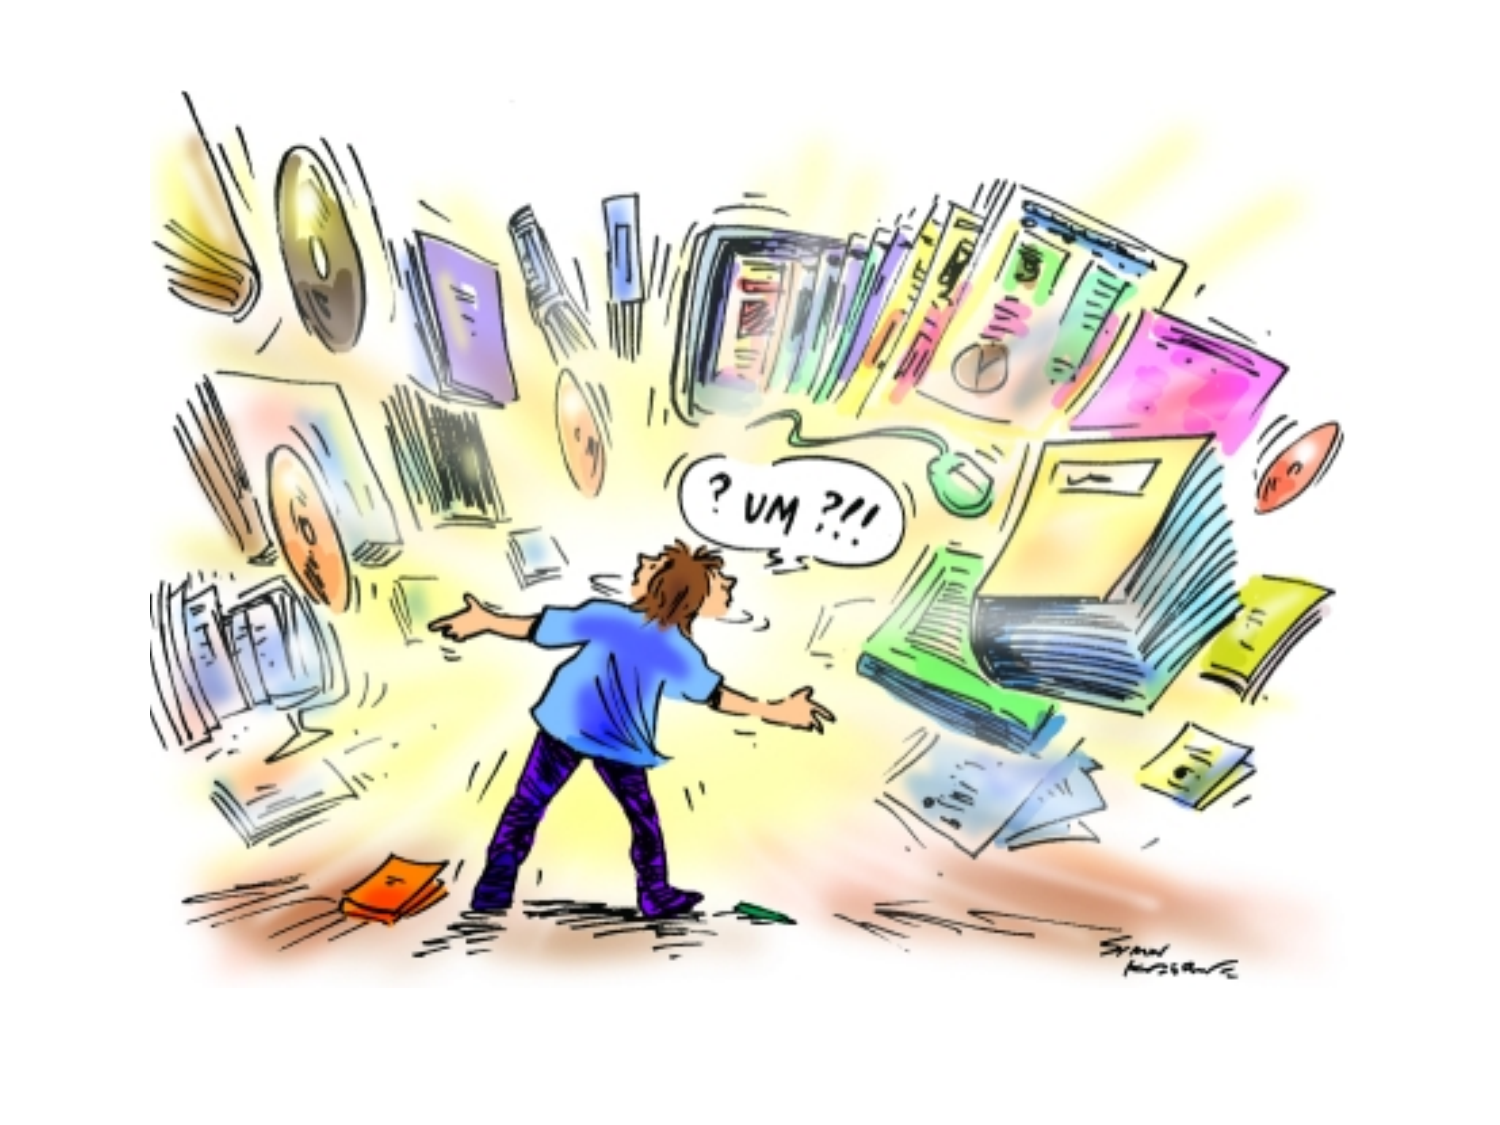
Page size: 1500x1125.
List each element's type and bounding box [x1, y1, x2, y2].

picture [149, 90, 1351, 988]
